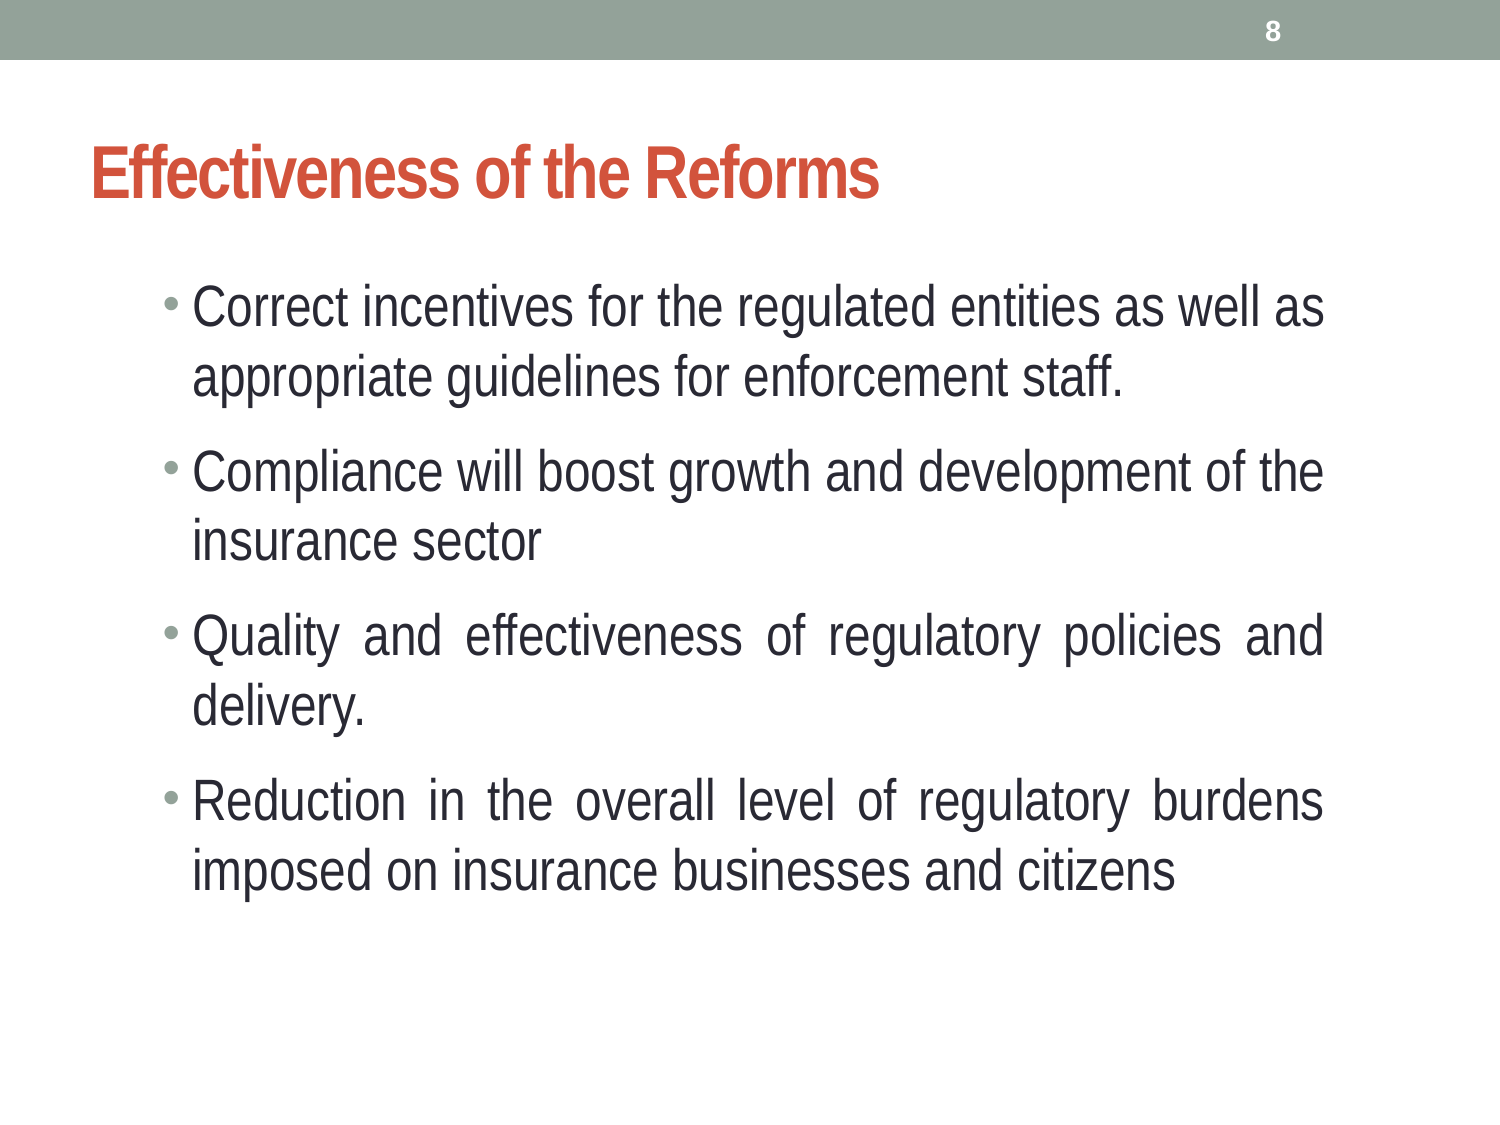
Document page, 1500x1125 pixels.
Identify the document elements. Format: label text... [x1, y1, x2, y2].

slide_number 8 [1250, 3, 1425, 57]
title Effectiveness of the Reforms [75, 87, 1425, 250]
list Correct incentives for the regulated entities as well as appropriate guidelines for enforcement staff. Compliance will boost growth and development of the insurance sector Quality and effectiveness of regulatory policies and delivery. Reduction in the overall level of regulatory burdens imposed on insurance businesses and citizens [147, 208, 1341, 1024]
